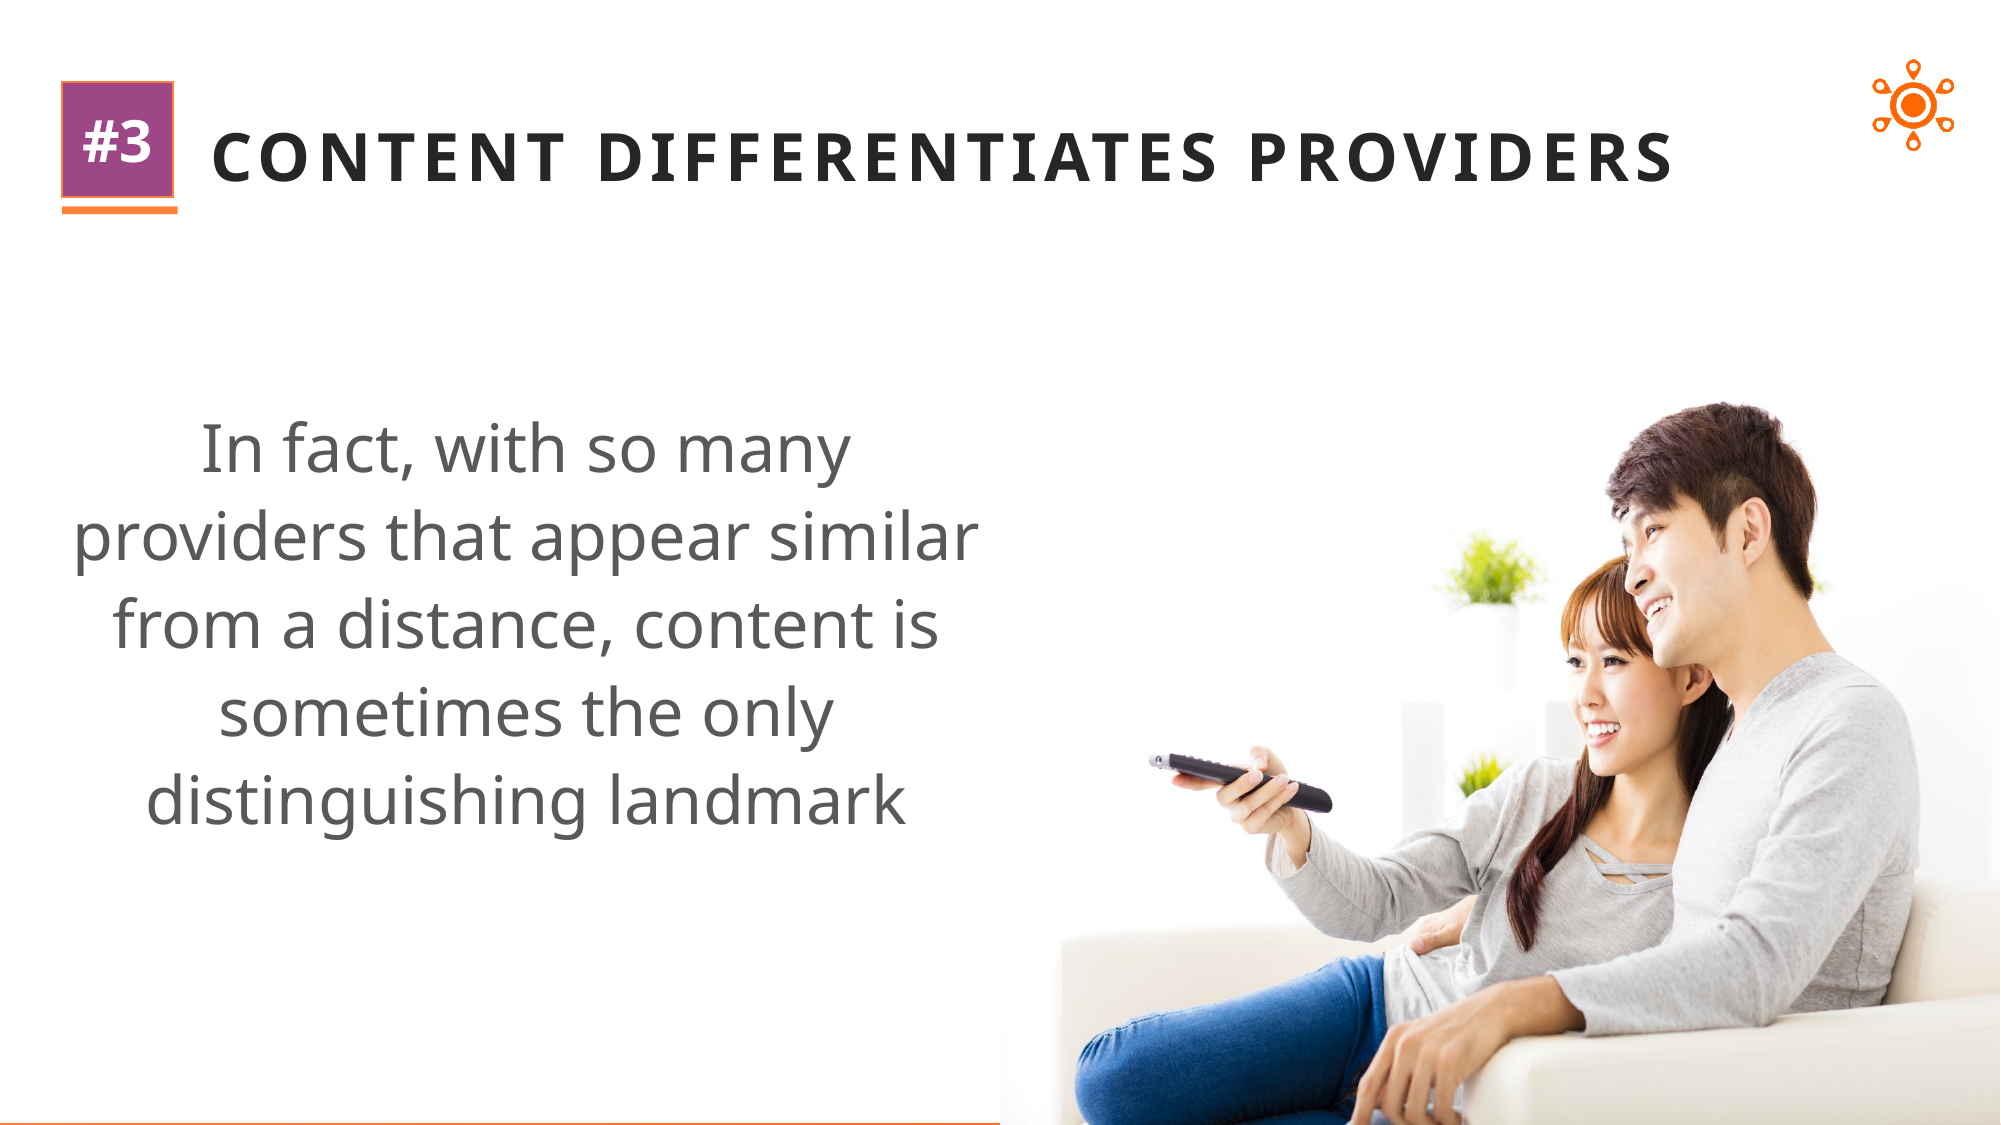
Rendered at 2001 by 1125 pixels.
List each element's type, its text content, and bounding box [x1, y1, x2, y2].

picture [1872, 59, 1954, 151]
text_box #3 [61, 81, 174, 198]
picture [999, 359, 2000, 1125]
list In fact, with so many providers that appear similar from a distance, content is sometimes the only distinguishing landmark [53, 227, 1000, 1010]
title Content differentiates providers [195, 86, 1869, 216]
